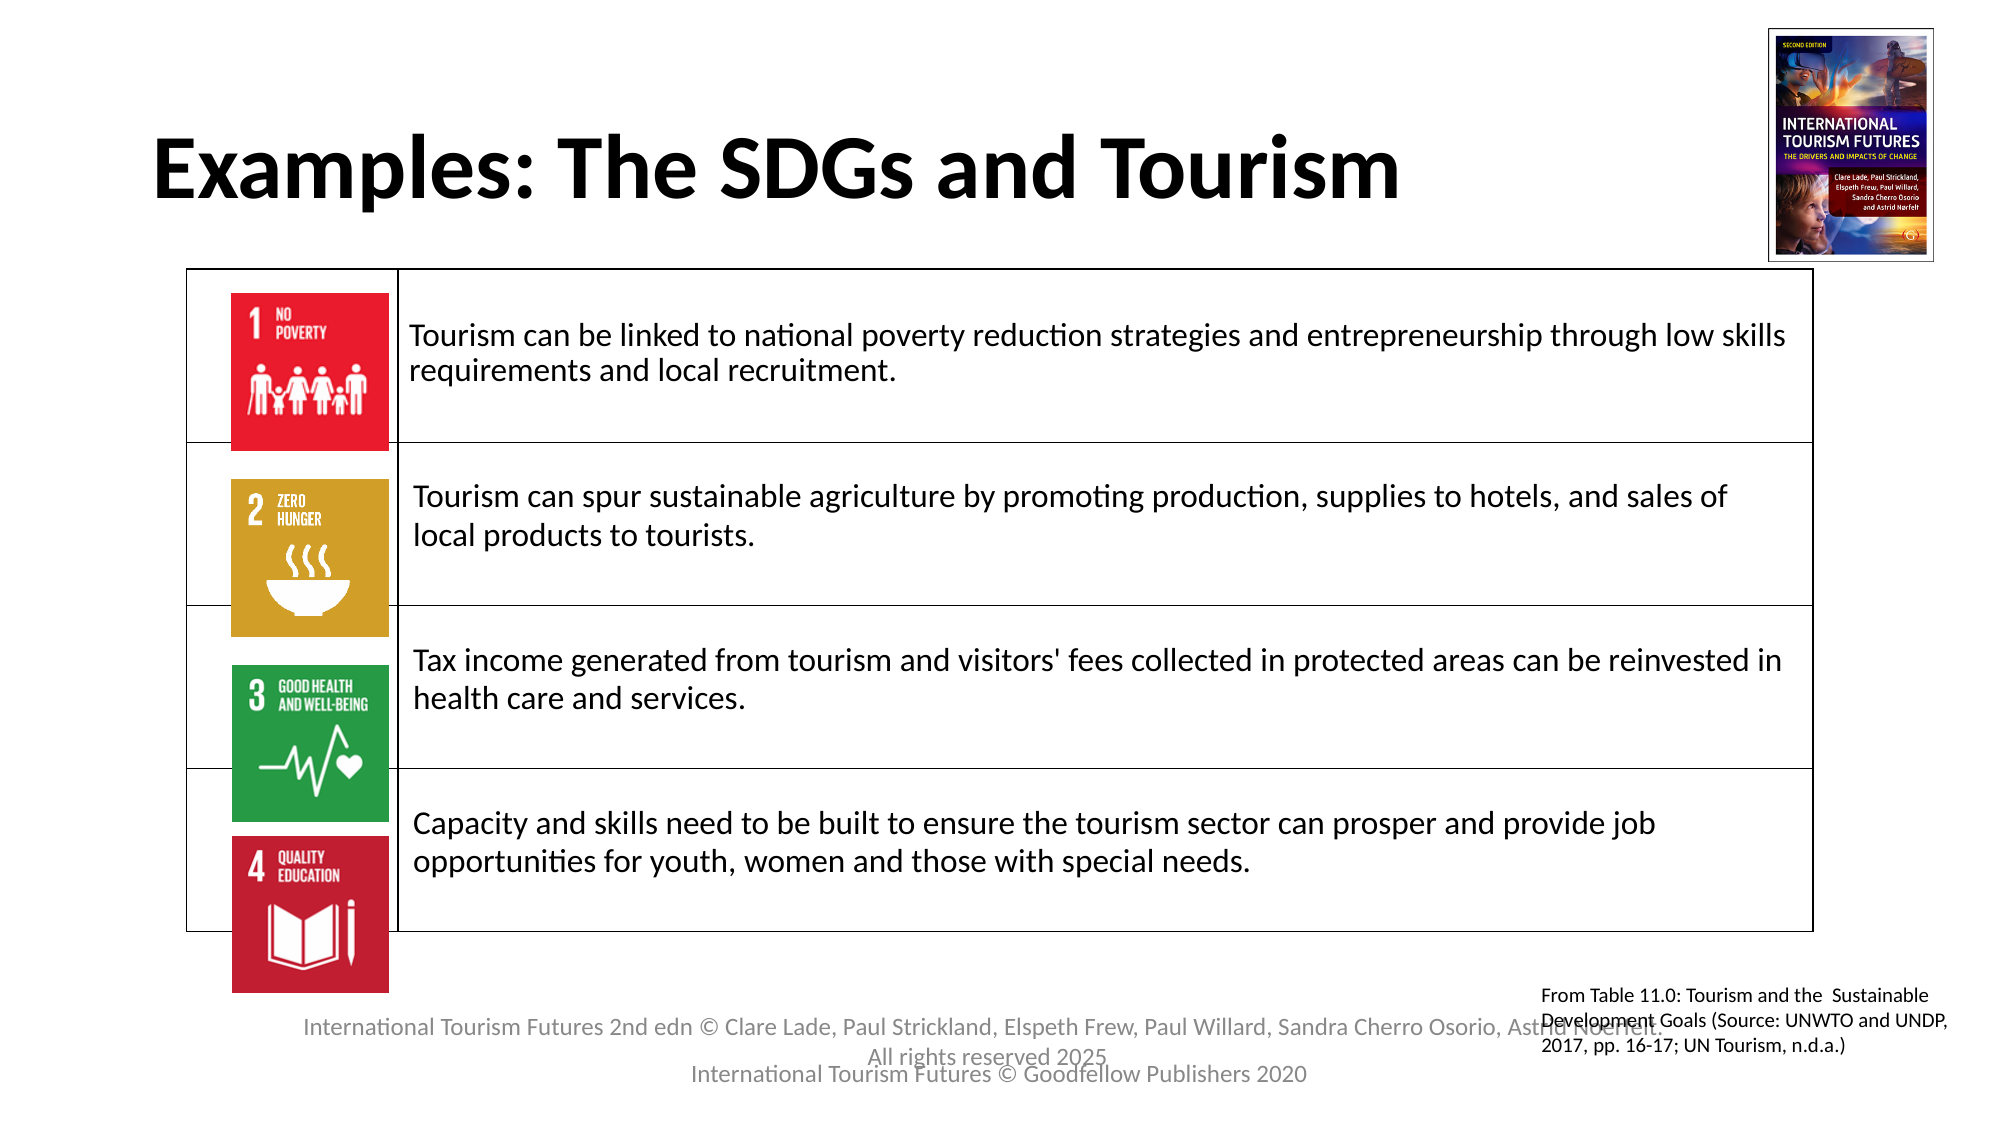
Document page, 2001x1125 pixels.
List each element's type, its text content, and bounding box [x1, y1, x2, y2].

picture [232, 665, 389, 823]
table_cell [187, 606, 397, 768]
table_cell Tax income generated from tourism and visitors' fees collected in protected areas can be reinvested in health care and services. [399, 606, 1812, 768]
table_header Tourism can be linked to national poverty reduction strategies and entrepreneurship through low skills requirements and local recruitment. [399, 270, 1812, 442]
title Examples: The SDGs and Tourism [137, 59, 1863, 259]
picture [231, 293, 389, 451]
table_cell [187, 769, 397, 931]
picture [231, 479, 389, 637]
table_cell [187, 443, 397, 605]
footer International Tourism Futures © Goodfellow Publishers 2020 [662, 1042, 1338, 1103]
table_cell Capacity and skills need to be built to ensure the tourism sector can prosper and provide job opportunities for youth, women and those with special needs. [399, 769, 1812, 931]
text_box [1479, 1011, 1895, 1089]
table_header [187, 270, 397, 442]
text_box From Table 11.0: Tourism and the Sustainable Development Goals (Source: UNWTO and UNDP, 2017, pp. 16-17; UN Tourism, n.d.a.) [1526, 966, 1965, 1079]
table_cell Tourism can spur sustainable agriculture by promoting production, supplies to hotels, and sales of local products to tourists. [399, 443, 1812, 605]
picture [1768, 28, 1934, 262]
list [137, 259, 1863, 1014]
picture [232, 835, 389, 993]
